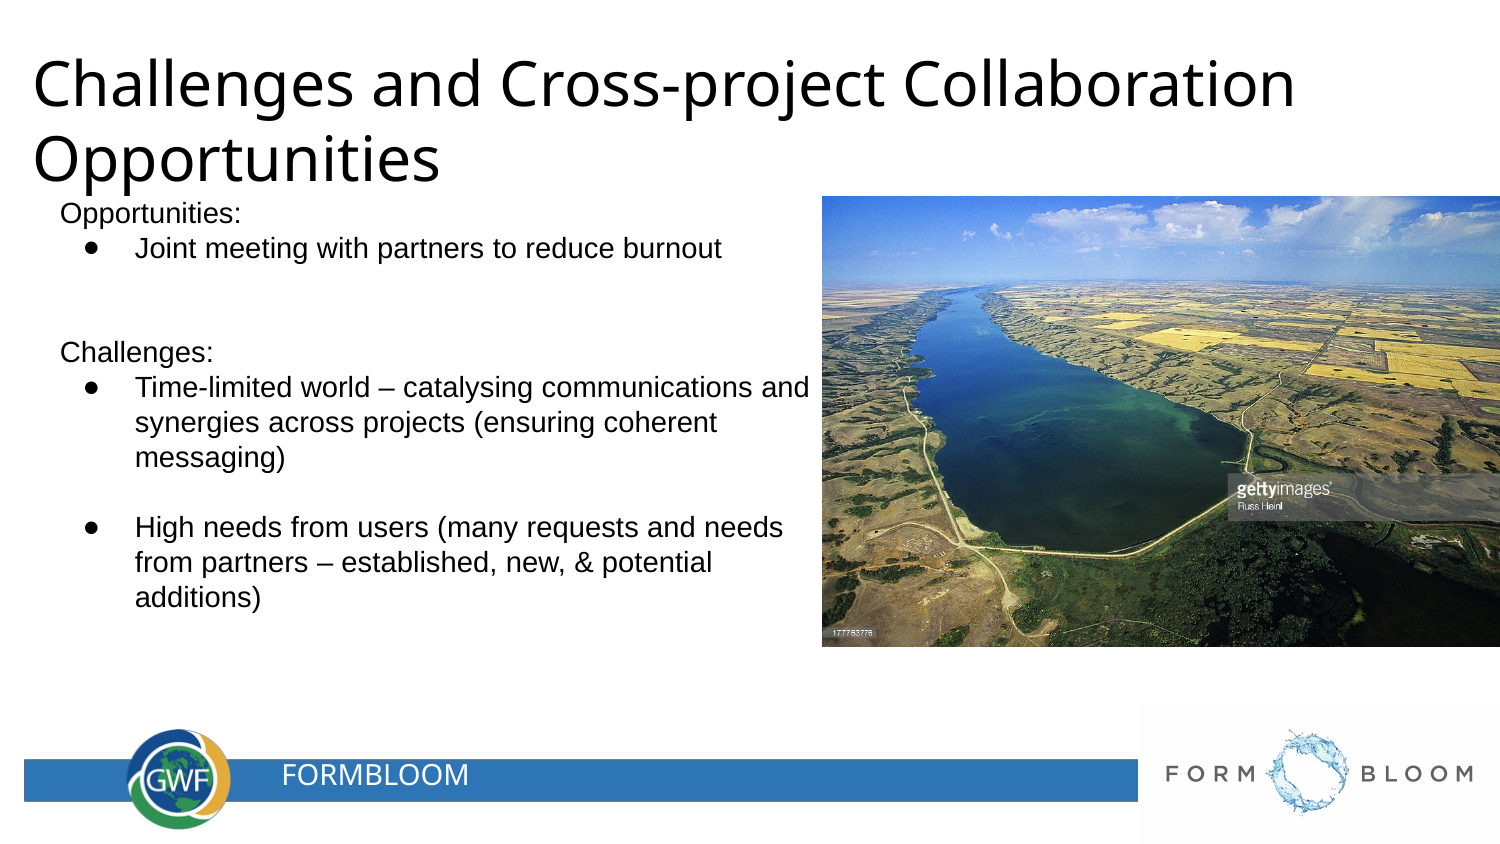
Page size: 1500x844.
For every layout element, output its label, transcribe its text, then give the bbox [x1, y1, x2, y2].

picture [822, 196, 1500, 648]
text_box Opportunities: Joint meeting with partners to reduce burnout Challenges: Time-limited world – catalysing communications and synergies across projects (ensuring coherent messaging) High needs from users (many requests and needs from partners – established, new, & potential additions) [44, 178, 837, 727]
picture [24, 702, 1500, 844]
text_box Challenges and Cross-project Collaboration Opportunities [17, 29, 1399, 164]
